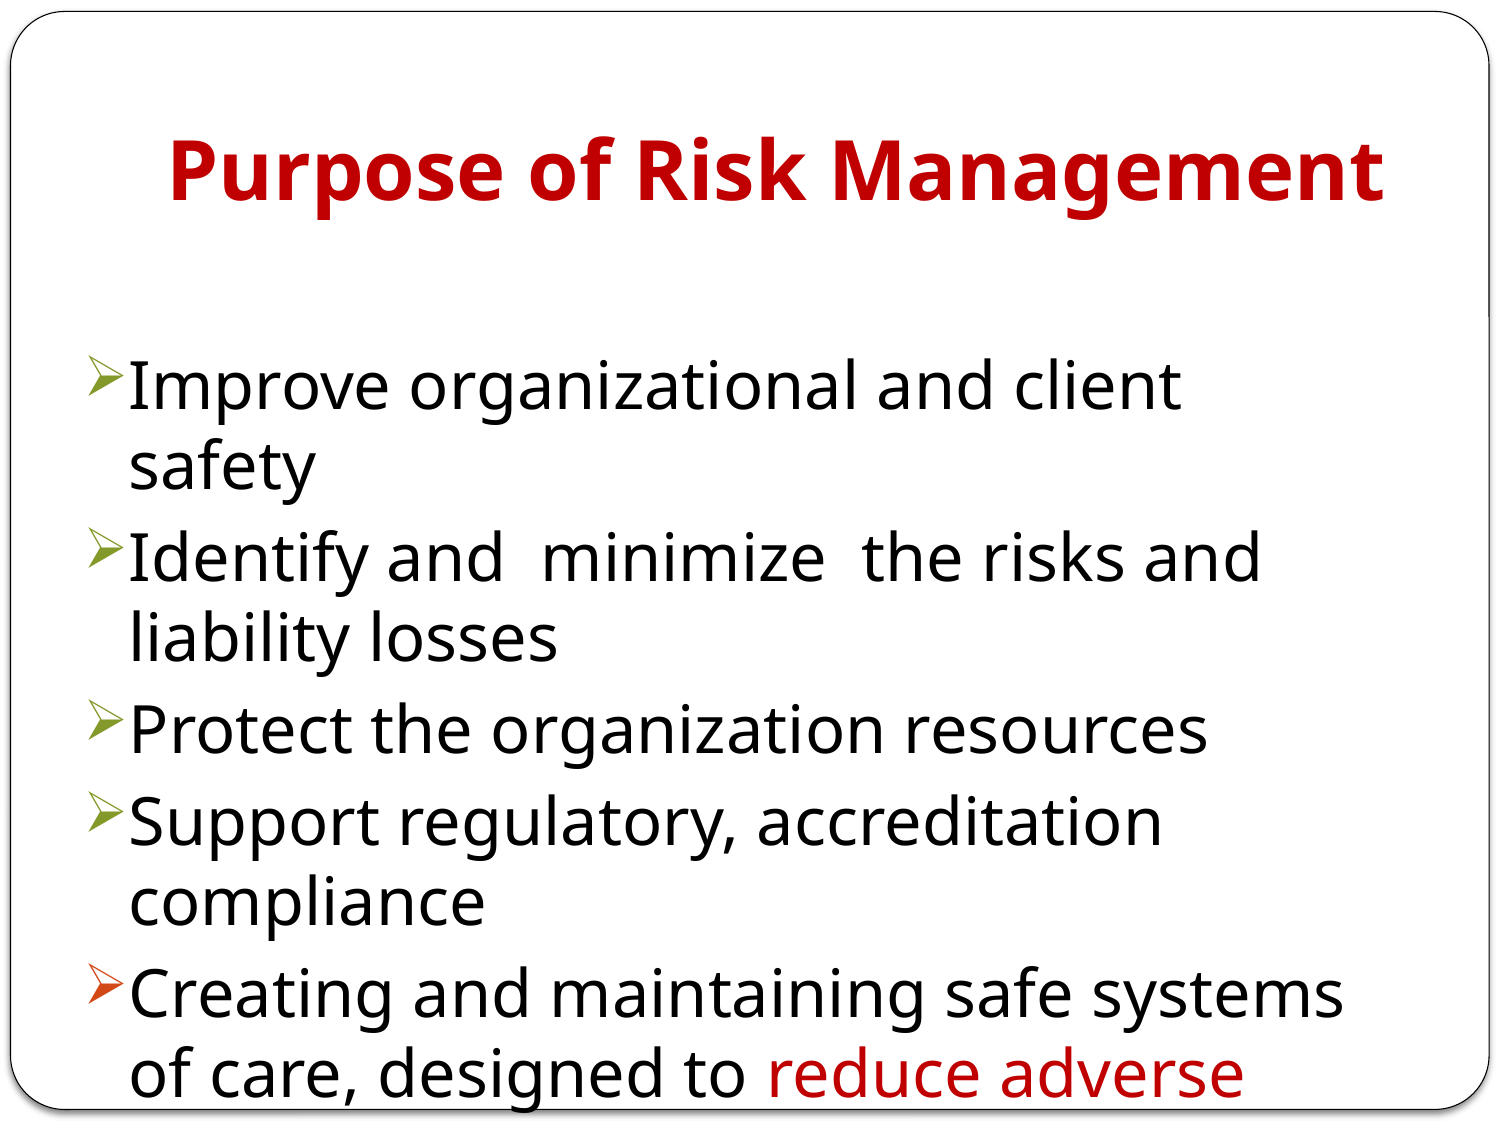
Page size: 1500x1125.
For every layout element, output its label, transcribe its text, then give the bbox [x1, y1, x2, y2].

list Improve organizational and client safety Identify and minimize the risks and liability losses Protect the organization resources Support regulatory, accreditation compliance Creating and maintaining safe systems of care, designed to reduce adverse events and improve human performance [68, 243, 1397, 1014]
title Purpose of Risk Management [150, 45, 1425, 233]
